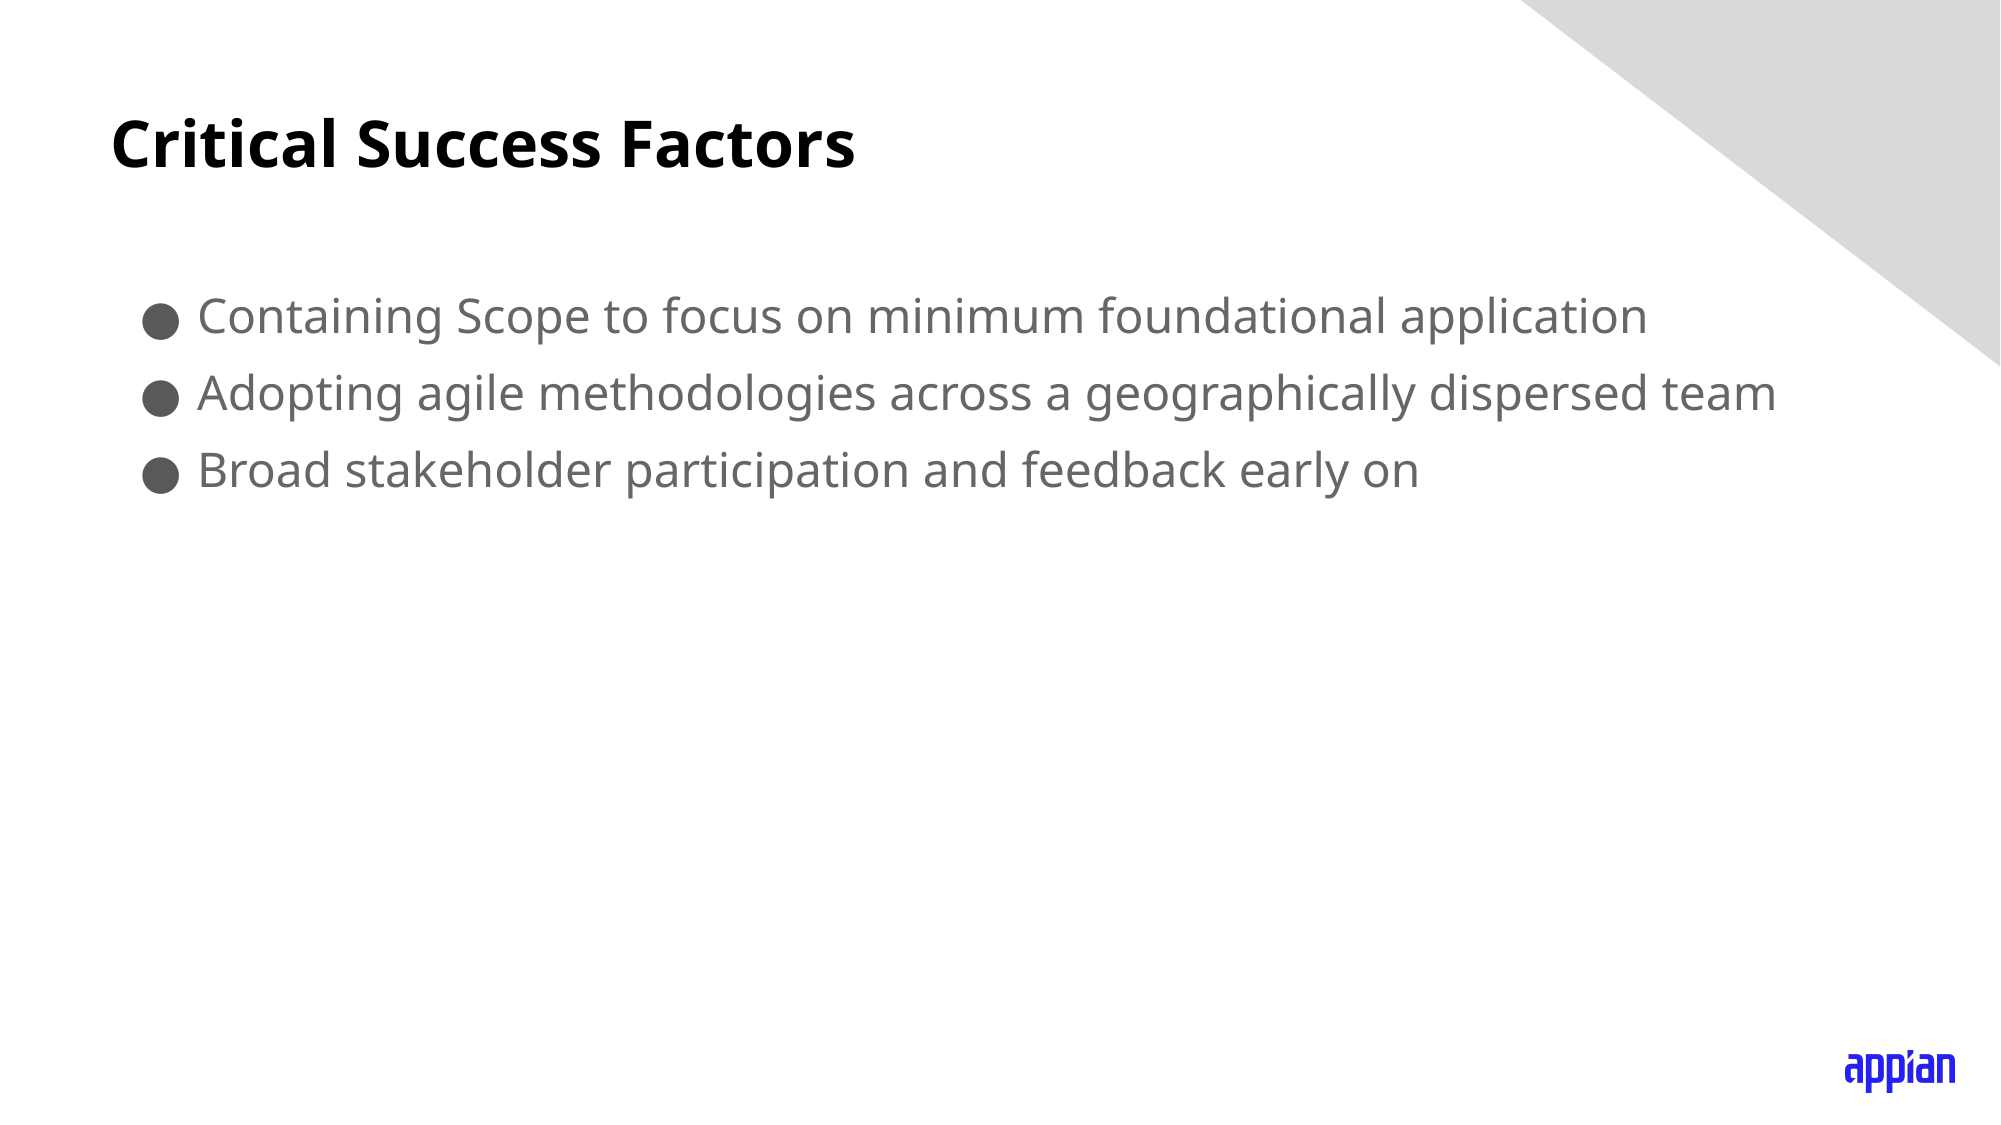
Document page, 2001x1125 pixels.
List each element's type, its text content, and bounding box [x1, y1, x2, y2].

picture [1845, 1050, 1955, 1093]
title Critical Success Factors [90, 90, 1949, 195]
list Containing Scope to focus on minimum foundational application Adopting agile methodologies across a geographically dispersed team Broad stakeholder participation and feedback early on [122, 278, 1885, 1067]
